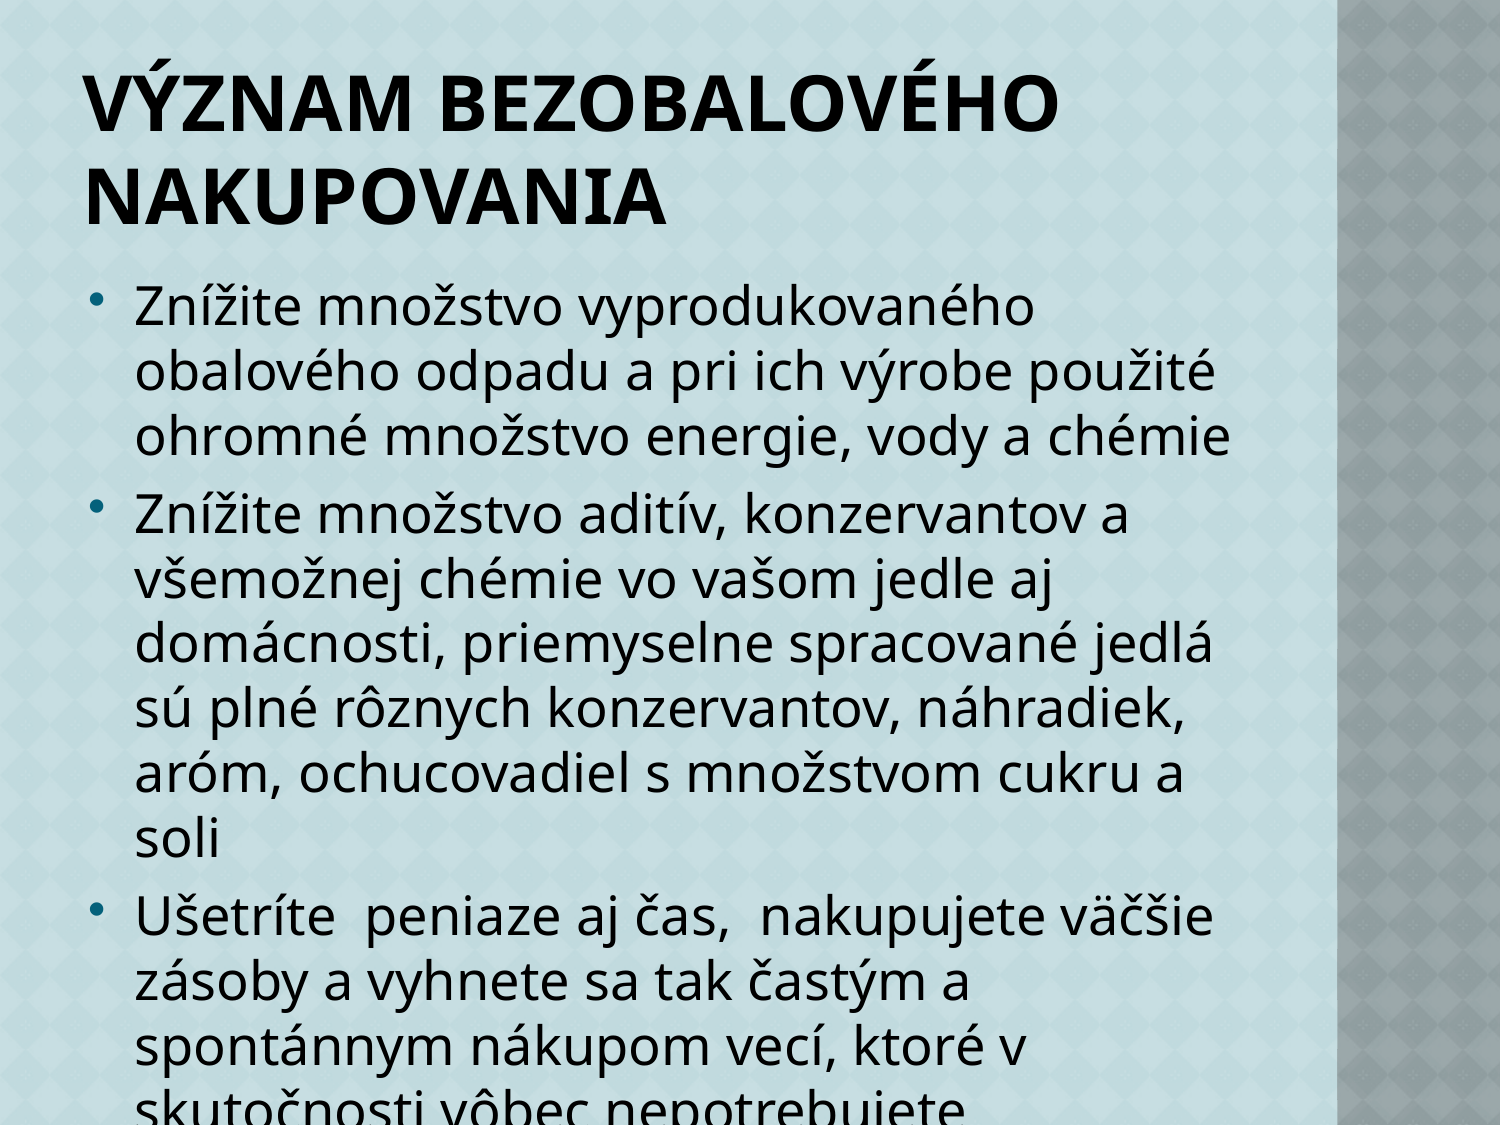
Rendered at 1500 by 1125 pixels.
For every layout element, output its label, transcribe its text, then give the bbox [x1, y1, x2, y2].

list Znížite množstvo vyprodukovaného obalového odpadu a pri ich výrobe použité ohromné ​​množstvo energie, vody a chémie Znížite množstvo aditív, konzervantov a všemožnej chémie vo vašom jedle aj domácnosti, priemyselne spracované jedlá sú plné rôznych konzervantov, náhradiek, aróm, ochucovadiel s množstvom cukru a soli Ušetríte peniaze aj čas, nakupujete väčšie zásoby a vyhnete sa tak častým a spontánnym nákupom vecí, ktoré v skutočnosti vôbec nepotrebujete [74, 263, 1263, 1060]
title Význam bezobalového nakupovania [75, 52, 1263, 241]
